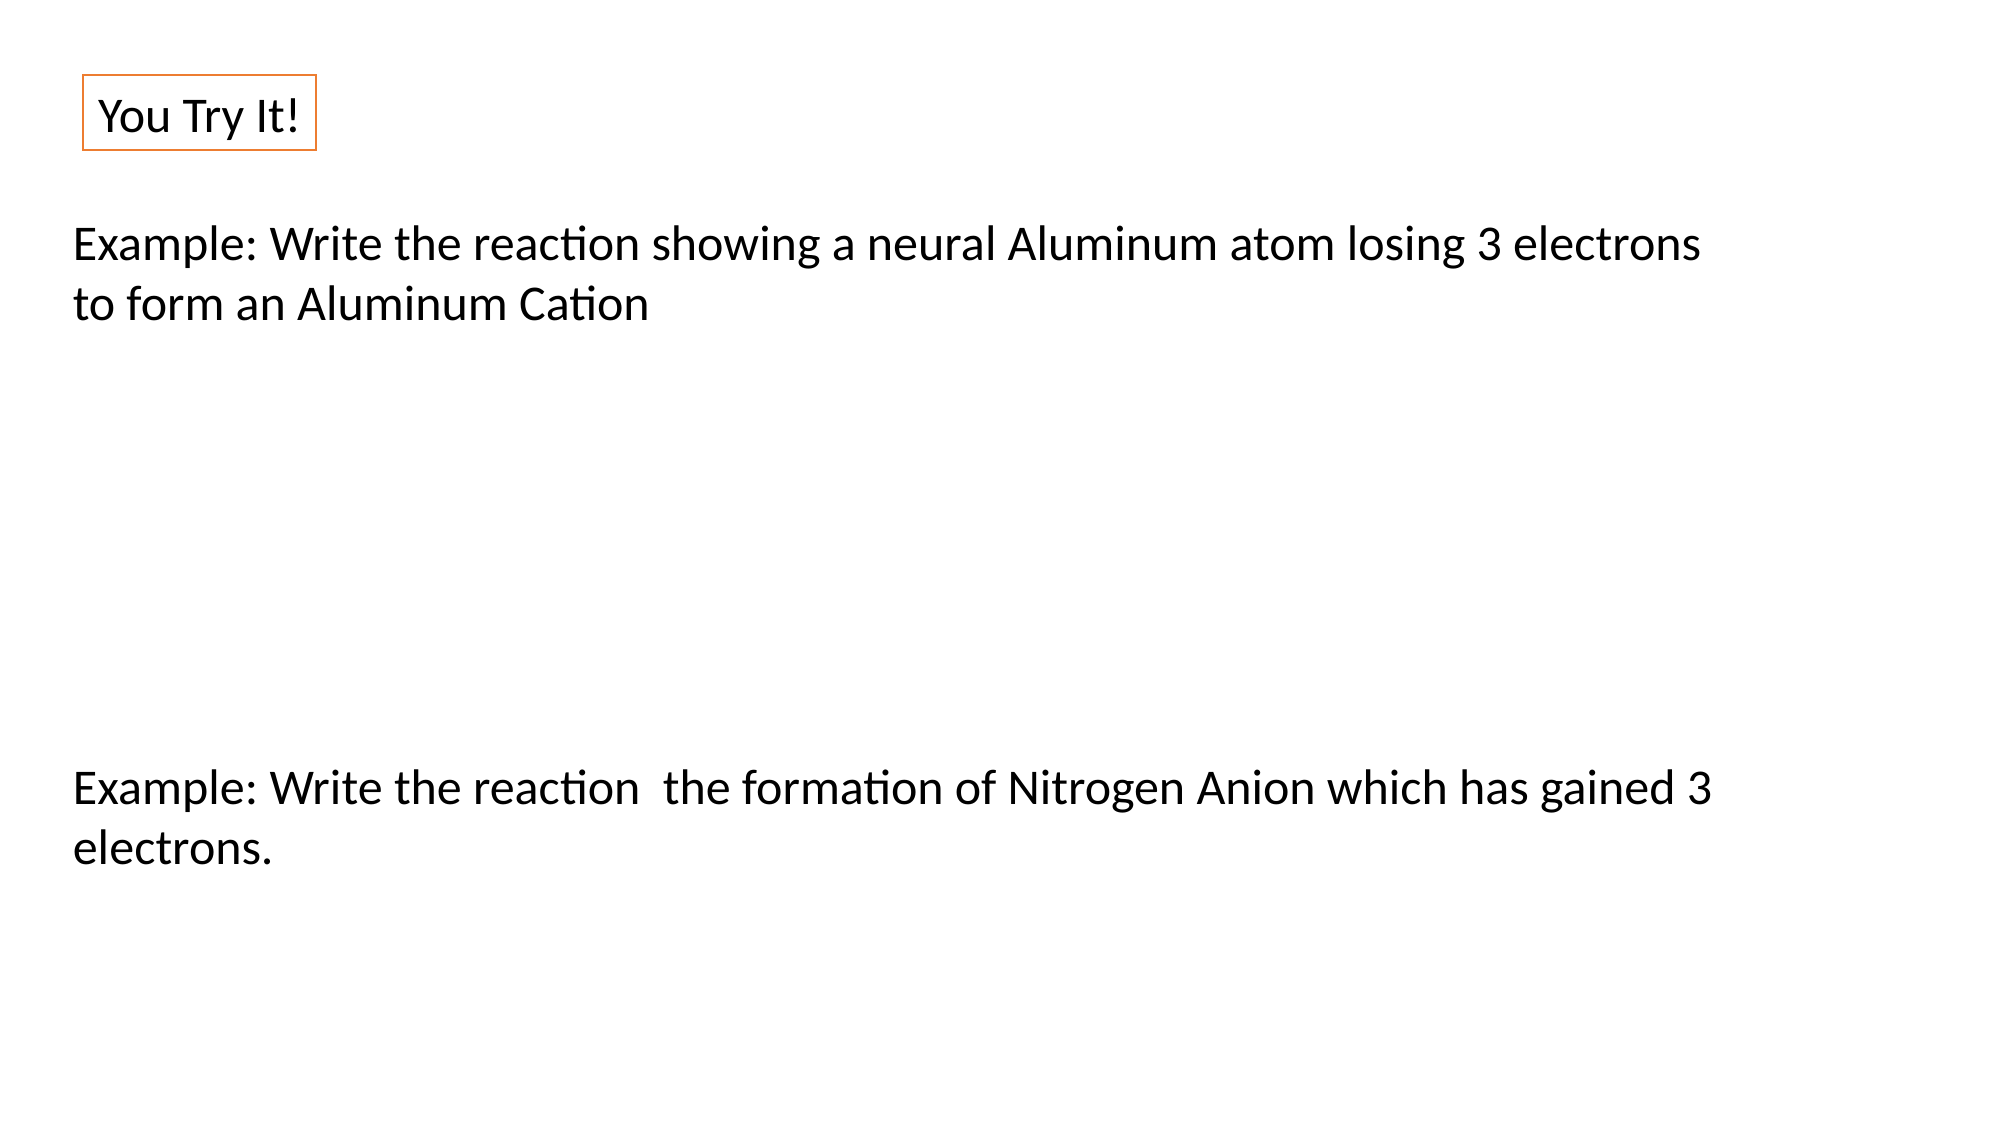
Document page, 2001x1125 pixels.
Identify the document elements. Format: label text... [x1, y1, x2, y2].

text_box Example: Write the reaction the formation of Nitrogen Anion which has gained 3 electrons. [58, 746, 1750, 882]
text_box You Try It! [82, 74, 317, 151]
text_box Example: Write the reaction showing a neural Aluminum atom losing 3 electrons to form an Aluminum Cation [58, 203, 1750, 338]
